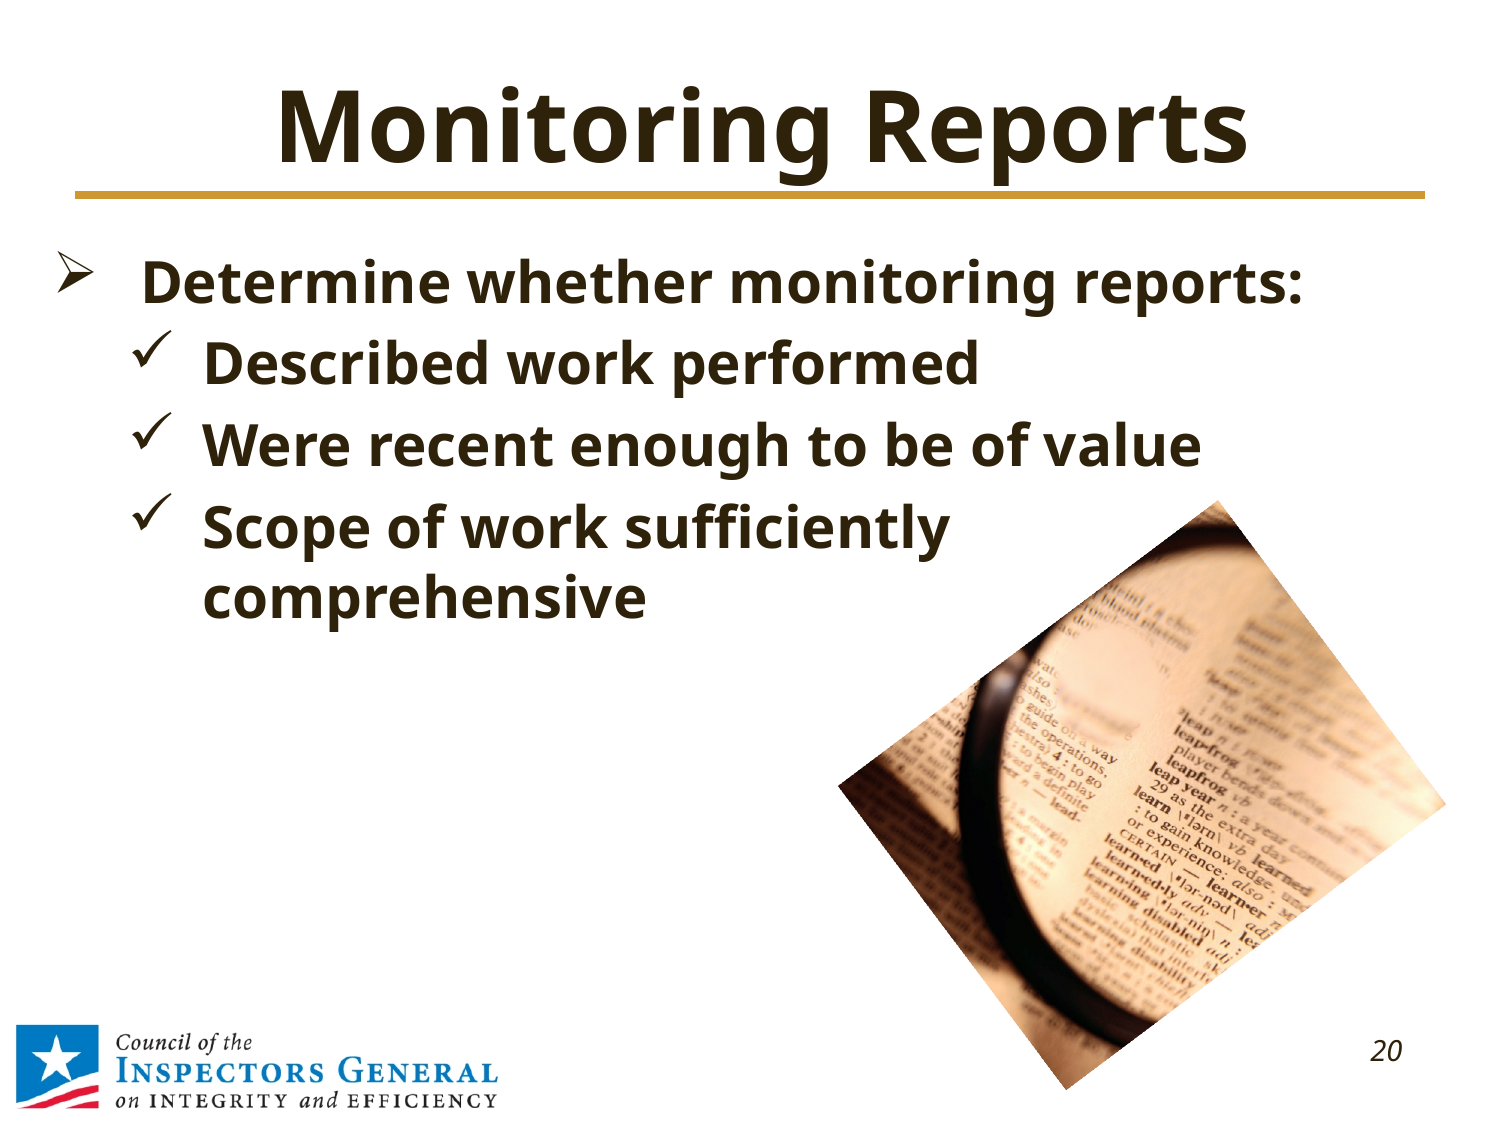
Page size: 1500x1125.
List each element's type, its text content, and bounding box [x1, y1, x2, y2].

list Determine whether monitoring reports: Described work performed Were recent enough to be of value Scope of work sufficiently comprehensive [37, 237, 1351, 1038]
slide_number 20 [1074, 1024, 1426, 1103]
picture [0, 1012, 513, 1121]
picture [839, 501, 1445, 1090]
title Monitoring Reports [99, 44, 1426, 201]
